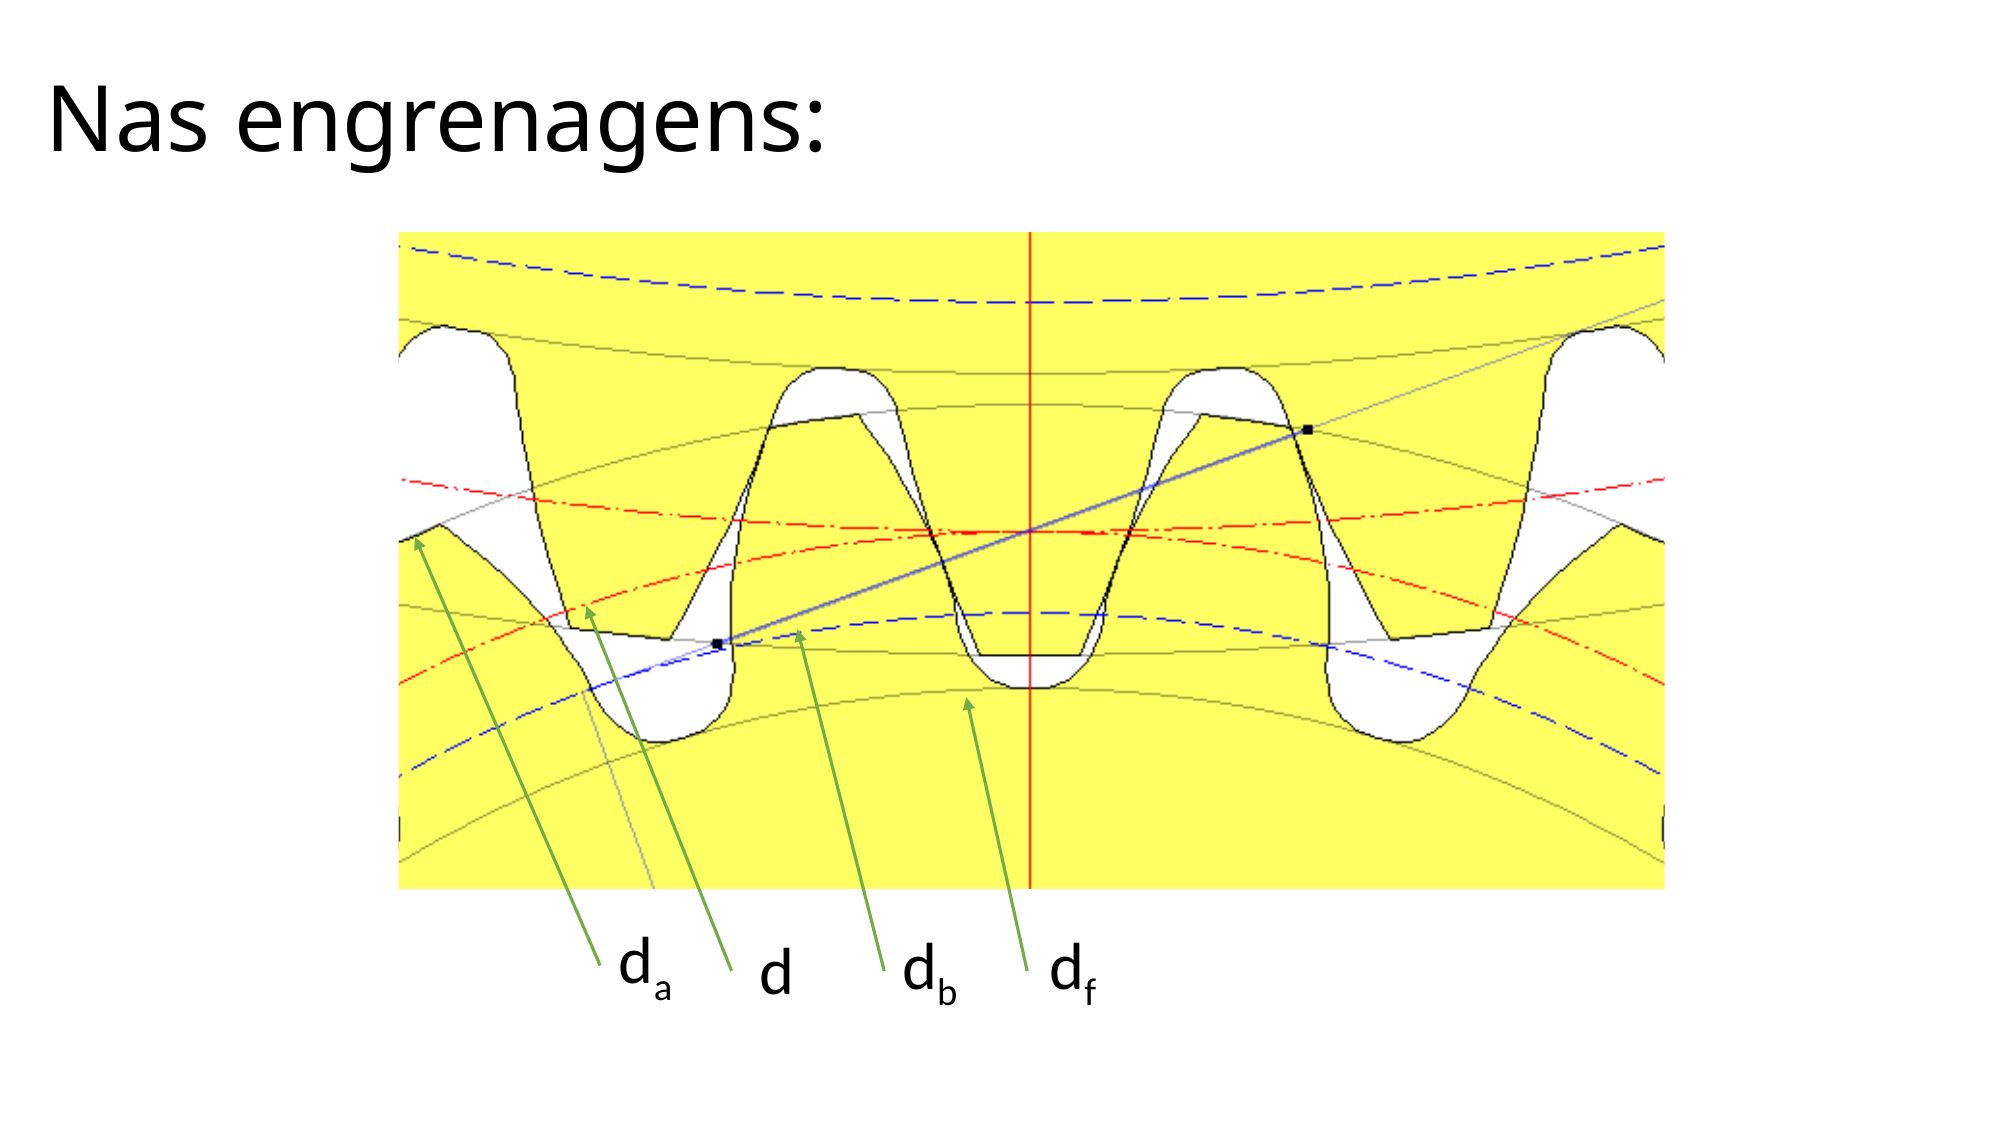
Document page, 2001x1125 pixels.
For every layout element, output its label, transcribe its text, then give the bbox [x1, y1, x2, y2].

text_box db [862, 889, 886, 972]
title Nas engrenagens: [30, 48, 868, 195]
picture [398, 232, 1665, 889]
text_box db [889, 932, 971, 1004]
text_box df [1032, 932, 1114, 1004]
text_box d [697, 889, 733, 972]
text_box d [736, 932, 818, 1004]
text_box da [565, 889, 602, 966]
text_box da [605, 926, 687, 999]
text_box df [1007, 889, 1029, 972]
